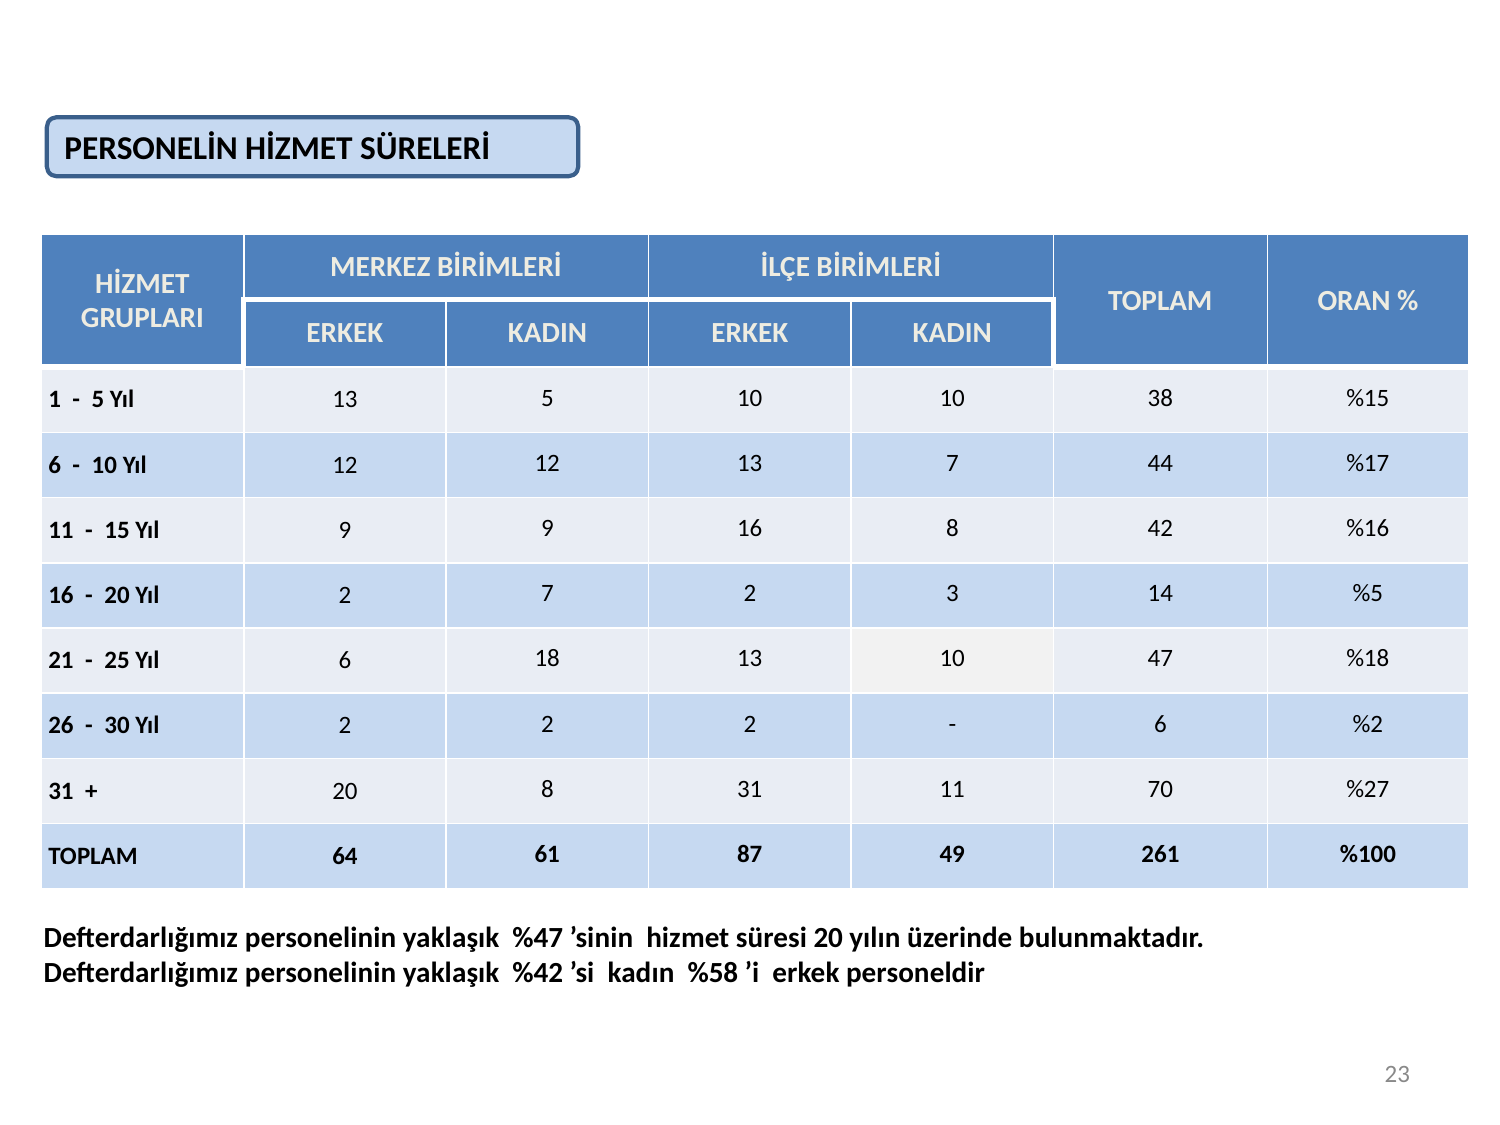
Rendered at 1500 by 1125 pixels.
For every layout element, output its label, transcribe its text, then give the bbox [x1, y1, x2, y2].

table_cell ERKEK [649, 302, 850, 366]
table_cell 10 [649, 368, 850, 432]
table_cell 8 [852, 498, 1053, 562]
table_cell KADIN [447, 302, 648, 366]
table_cell 5 [447, 368, 648, 432]
text_box Defterdarlığımız personelinin yaklaşık %47 ’sinin hizmet süresi 20 yılın üzerinde bulunmaktadır. Defterdarlığımız personelinin yaklaşık %42 ’si kadın %58 ’i erkek personeldir [28, 910, 1424, 996]
table_cell %18 [1268, 629, 1468, 692]
table_cell 16 - 20 Yıl [42, 564, 243, 627]
table_cell 14 [1054, 564, 1267, 627]
table_cell 10 [852, 629, 1053, 692]
table_cell 12 [245, 433, 445, 497]
table_cell %17 [1268, 433, 1468, 497]
table_cell %27 [1268, 759, 1468, 823]
table_cell 70 [1054, 759, 1267, 823]
table_cell 20 [245, 759, 445, 823]
table_cell 6 - 10 Yıl [42, 433, 243, 497]
table_cell 2 [245, 694, 445, 758]
table_cell 9 [447, 498, 648, 562]
table_cell 10 [852, 368, 1053, 432]
table_cell 2 [447, 694, 648, 758]
table_cell 3 [852, 564, 1053, 627]
table_cell 38 [1054, 370, 1267, 432]
table_cell KADIN [852, 302, 1051, 366]
slide_number 23 [1074, 1042, 1425, 1103]
table_cell ERKEK [246, 302, 445, 366]
table_cell 11 - 15 Yıl [42, 498, 243, 562]
table_cell 16 [649, 498, 850, 562]
table_cell - [852, 694, 1053, 758]
table_cell %2 [1268, 694, 1468, 758]
table_cell 13 [245, 368, 445, 432]
table_cell 64 [245, 824, 445, 888]
table_cell 2 [649, 694, 850, 758]
table_header ORAN % [1268, 235, 1468, 364]
table_header HİZMET GRUPLARI [42, 235, 243, 364]
table_cell 47 [1054, 629, 1267, 692]
table_cell 6 [245, 629, 445, 692]
table_cell 61 [447, 824, 648, 888]
table_cell 8 [447, 759, 648, 823]
table_cell 26 - 30 Yıl [42, 694, 243, 758]
table_header İLÇE BİRİMLERİ [649, 235, 1053, 297]
table_cell 87 [649, 824, 850, 888]
table_cell 49 [852, 824, 1053, 888]
table_cell 2 [245, 564, 445, 627]
table_cell 18 [447, 629, 648, 692]
table_cell 13 [649, 433, 850, 497]
table_cell 44 [1054, 433, 1267, 497]
table_cell 31 [649, 759, 850, 823]
table_cell 1 - 5 Yıl [42, 370, 243, 432]
table_cell 31 + [42, 759, 243, 823]
table_cell 9 [245, 498, 445, 562]
table_cell %5 [1268, 564, 1468, 627]
table_cell 13 [649, 629, 850, 692]
table_cell 6 [1054, 694, 1267, 758]
table_header MERKEZ BİRİMLERİ [245, 235, 648, 297]
table_header TOPLAM [1054, 235, 1267, 364]
table_cell 261 [1054, 824, 1267, 888]
table_cell %16 [1268, 498, 1468, 562]
table_cell 11 [852, 759, 1053, 823]
table_cell 7 [447, 564, 648, 627]
table_cell TOPLAM [42, 824, 243, 888]
table_cell 2 [649, 564, 850, 627]
table_cell 7 [852, 433, 1053, 497]
text_box PERSONELİN HİZMET SÜRELERİ [44, 115, 581, 179]
table_cell 21 - 25 Yıl [42, 629, 243, 692]
table_cell 12 [447, 433, 648, 497]
table_cell %15 [1268, 370, 1468, 432]
table_cell %100 [1268, 824, 1468, 888]
table_cell 42 [1054, 498, 1267, 562]
